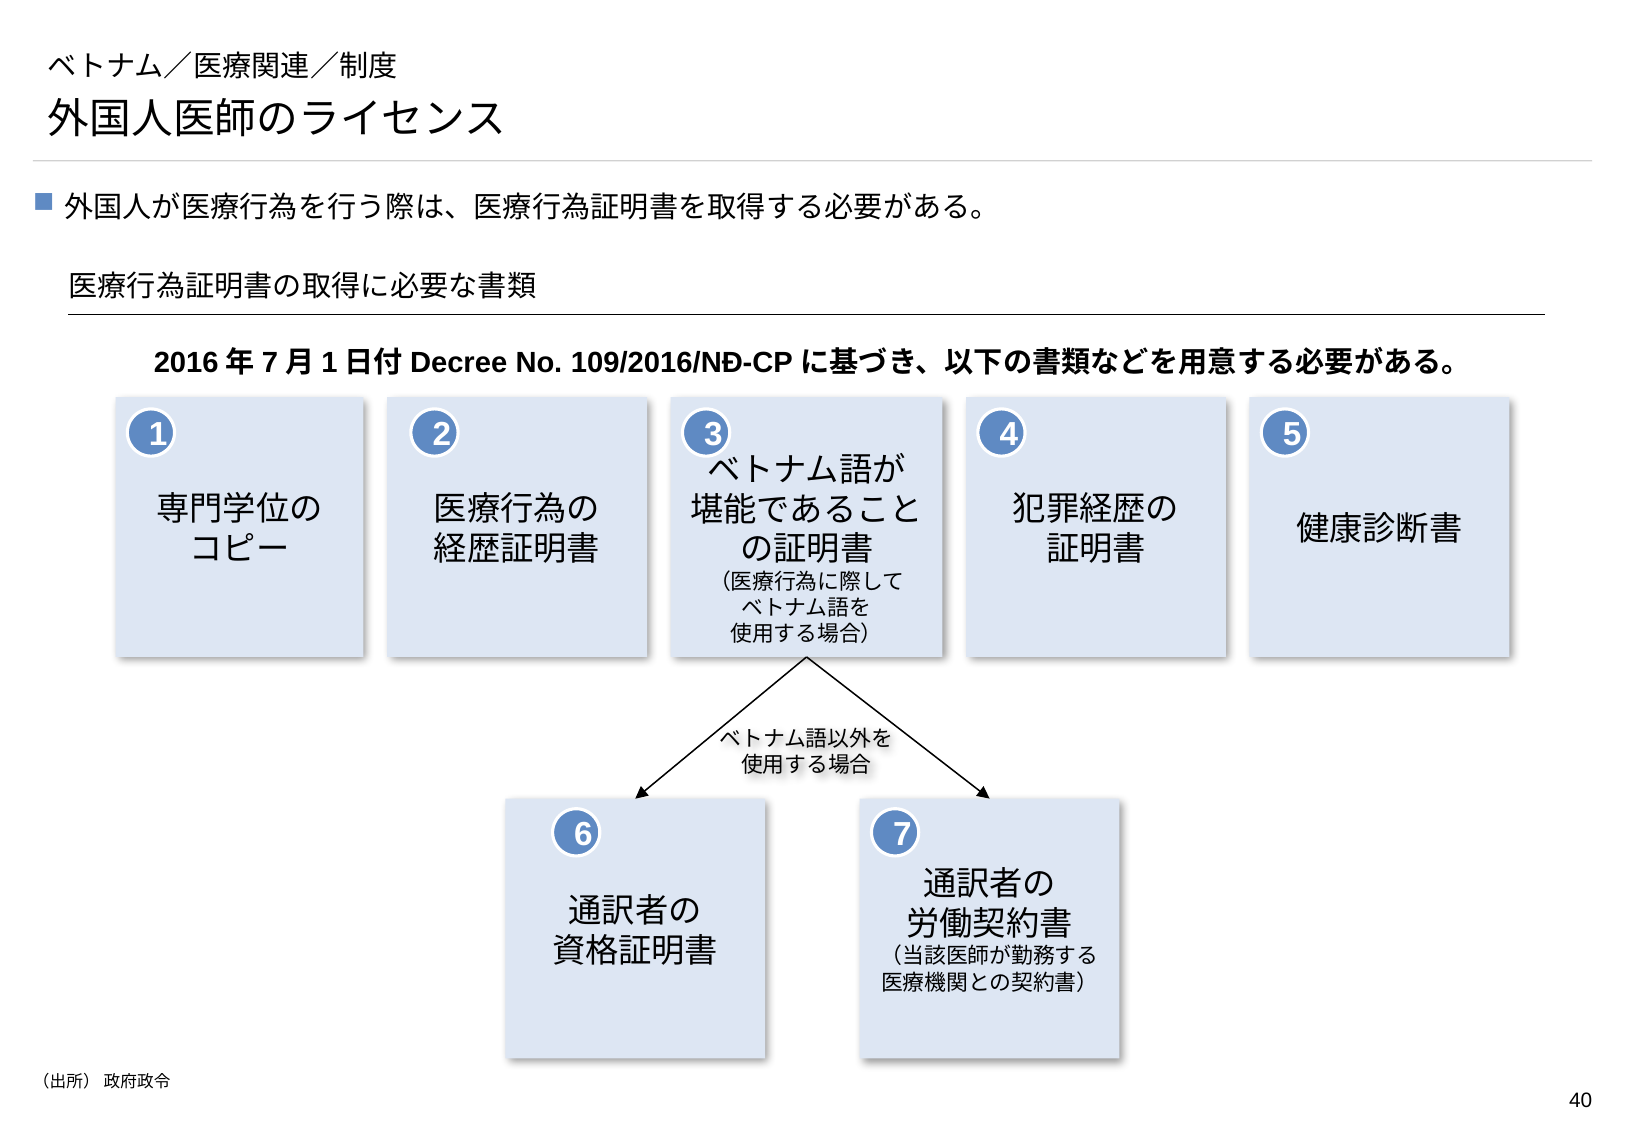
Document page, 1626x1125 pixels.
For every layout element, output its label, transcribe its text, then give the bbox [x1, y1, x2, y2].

text_box 2 [408, 406, 461, 459]
text_box 1 [125, 406, 177, 459]
title ベトナム／医療関連／制度 [32, 30, 1593, 90]
list 外国人医師のライセンス [32, 90, 1593, 149]
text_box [806, 656, 990, 799]
text_box 外国人が医療行為を行う際は、医療行為証明書を取得する必要がある。 [32, 184, 1593, 223]
text_box 5 [1259, 406, 1311, 459]
text_box 2016年7月1日付Decree No. 109/2016/NĐ-CPに基づき、以下の書類などを用意する必要がある。 [387, 338, 1238, 384]
text_box 7 [869, 810, 921, 859]
text_box 医療行為の 経歴証明書 [385, 395, 649, 659]
text_box ベトナム語が 堪能であることの証明書 （医療行為に際して ベトナム語を 使用する場合） [669, 395, 944, 655]
text_box 6 [550, 806, 602, 859]
text_box （出所） 政府政令 [32, 1070, 955, 1094]
text_box 犯罪経歴の 証明書 [964, 395, 1228, 659]
text_box 健康診断書 [1247, 395, 1511, 659]
text_box 3 [680, 406, 732, 459]
text_box 通訳者の 資格証明書 [503, 797, 767, 1061]
text_box 通訳者の 労働契約書 （当該医師が勤務する 医療機関との契約書） [858, 796, 1122, 1060]
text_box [68, 266, 1546, 315]
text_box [634, 656, 806, 799]
text_box 4 [975, 406, 1028, 459]
text_box 専門学位の コピー [113, 395, 366, 659]
